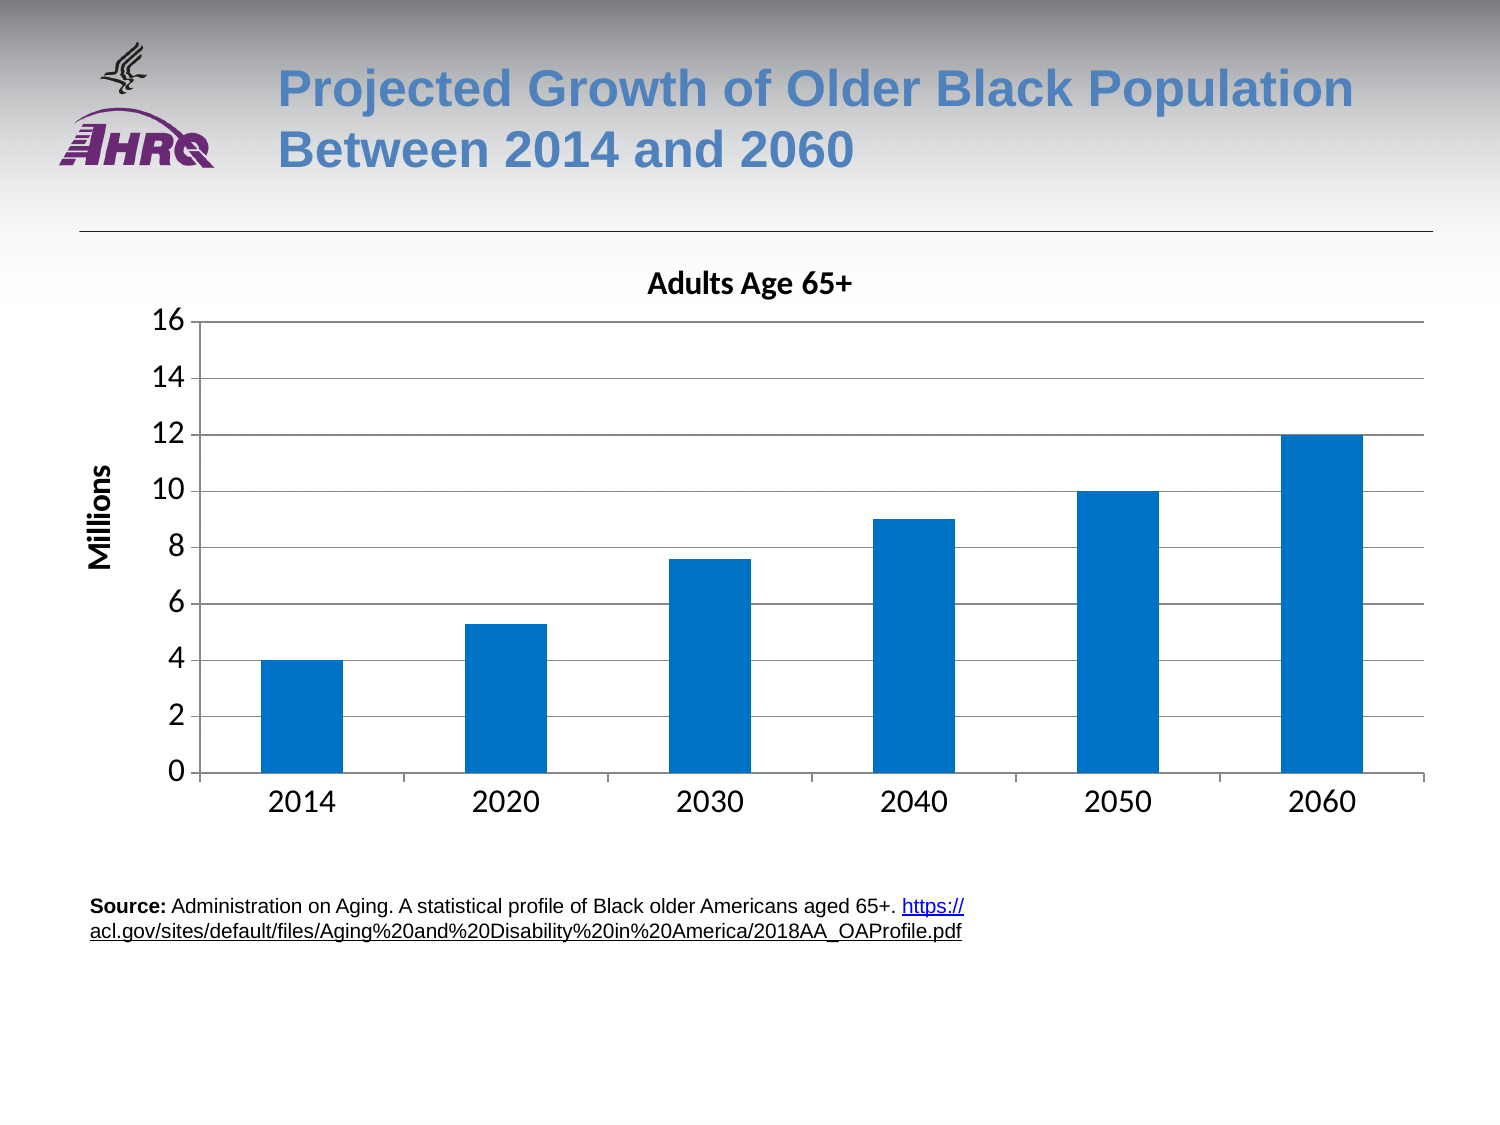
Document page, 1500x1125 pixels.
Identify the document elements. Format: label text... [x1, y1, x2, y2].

picture [0, 0, 1500, 1125]
text_box Source: Administration on Aging. A statistical profile of Black older Americans aged 65+. https://acl.gov/sites/default/files/Aging%20and%20Disability%20in%20America/2018AA_OAProfile.pdf [74, 885, 1425, 975]
chart [74, 239, 1426, 841]
title Projected Growth of Older Black Population Between 2014 and 2060 [262, 45, 1425, 188]
